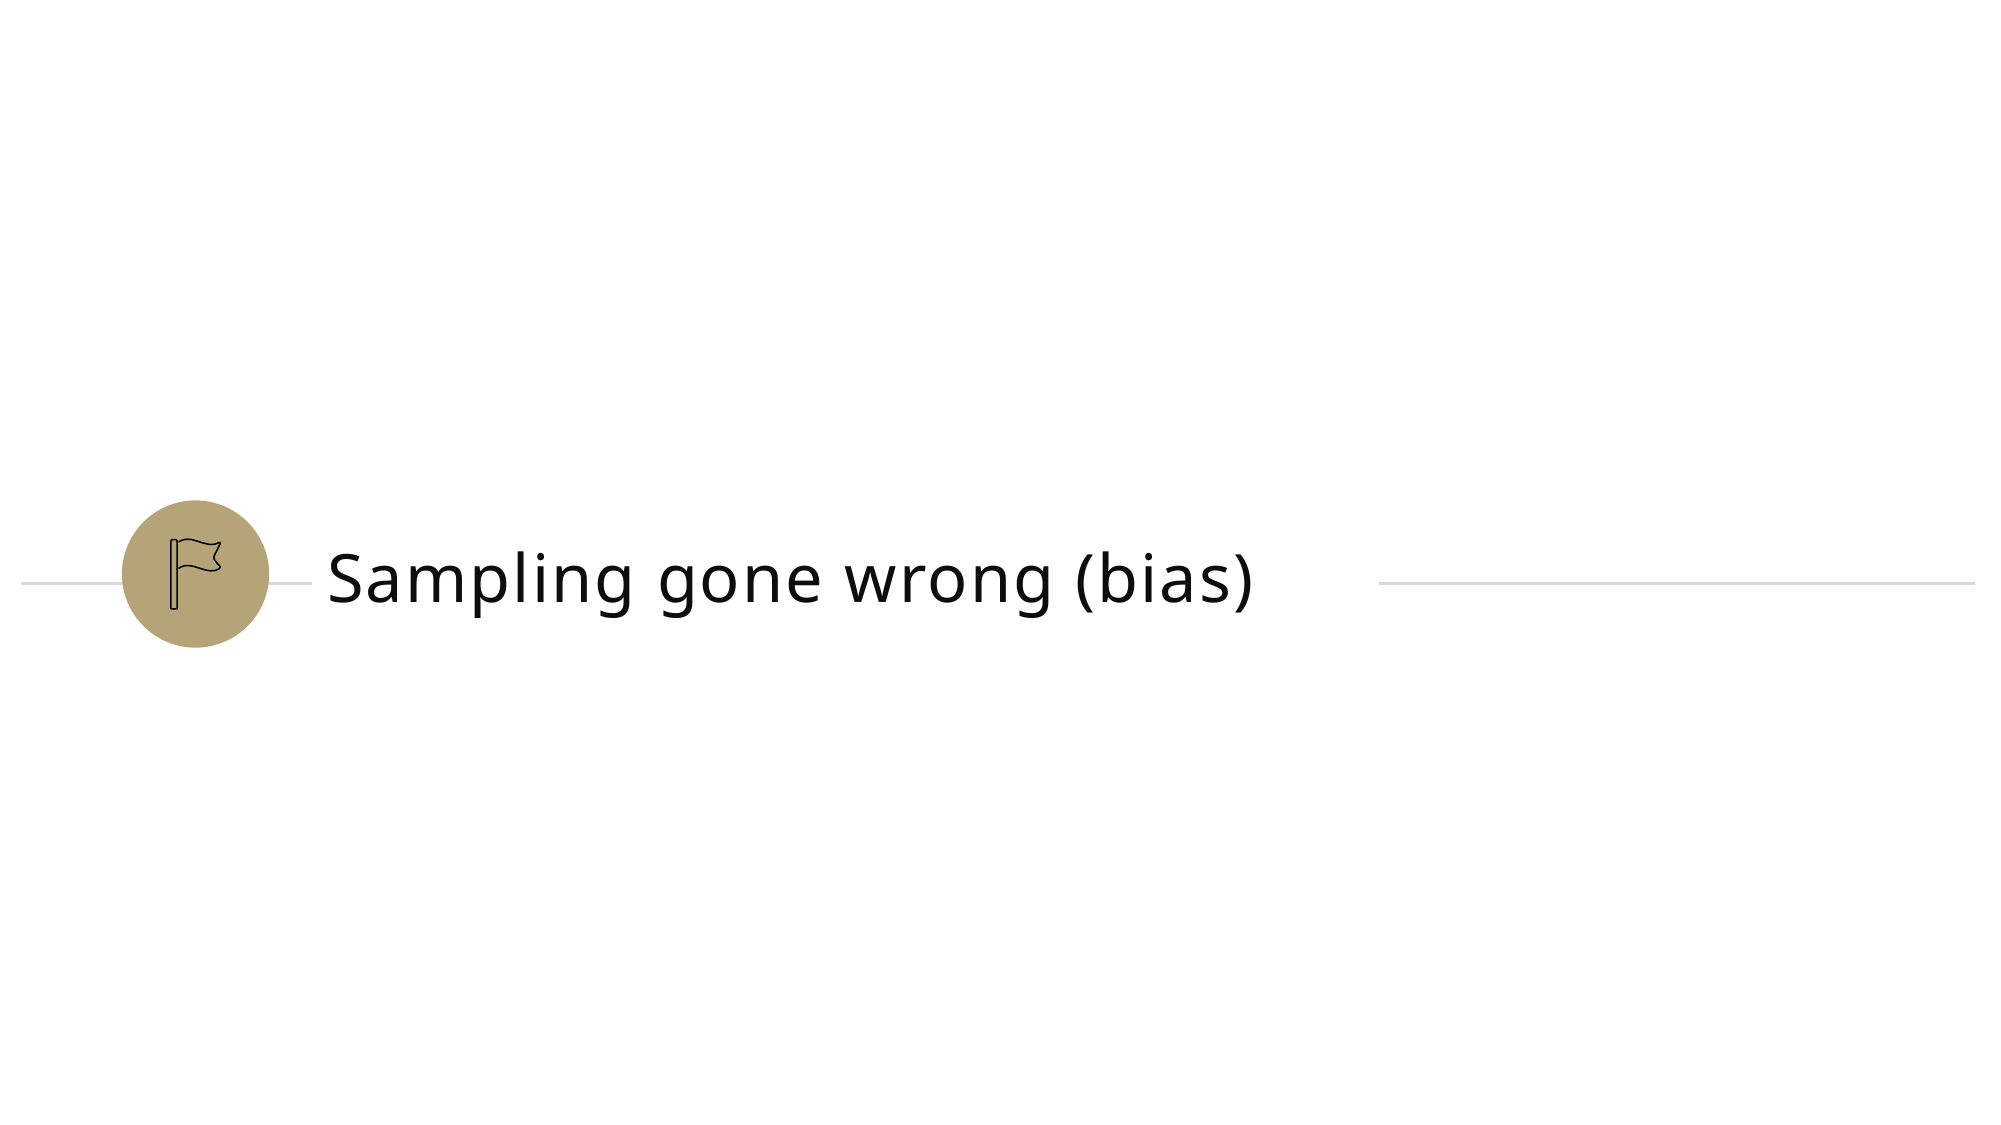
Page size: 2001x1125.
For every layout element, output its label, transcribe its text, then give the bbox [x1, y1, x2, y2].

title Sampling gone wrong (bias) [312, 535, 1379, 633]
